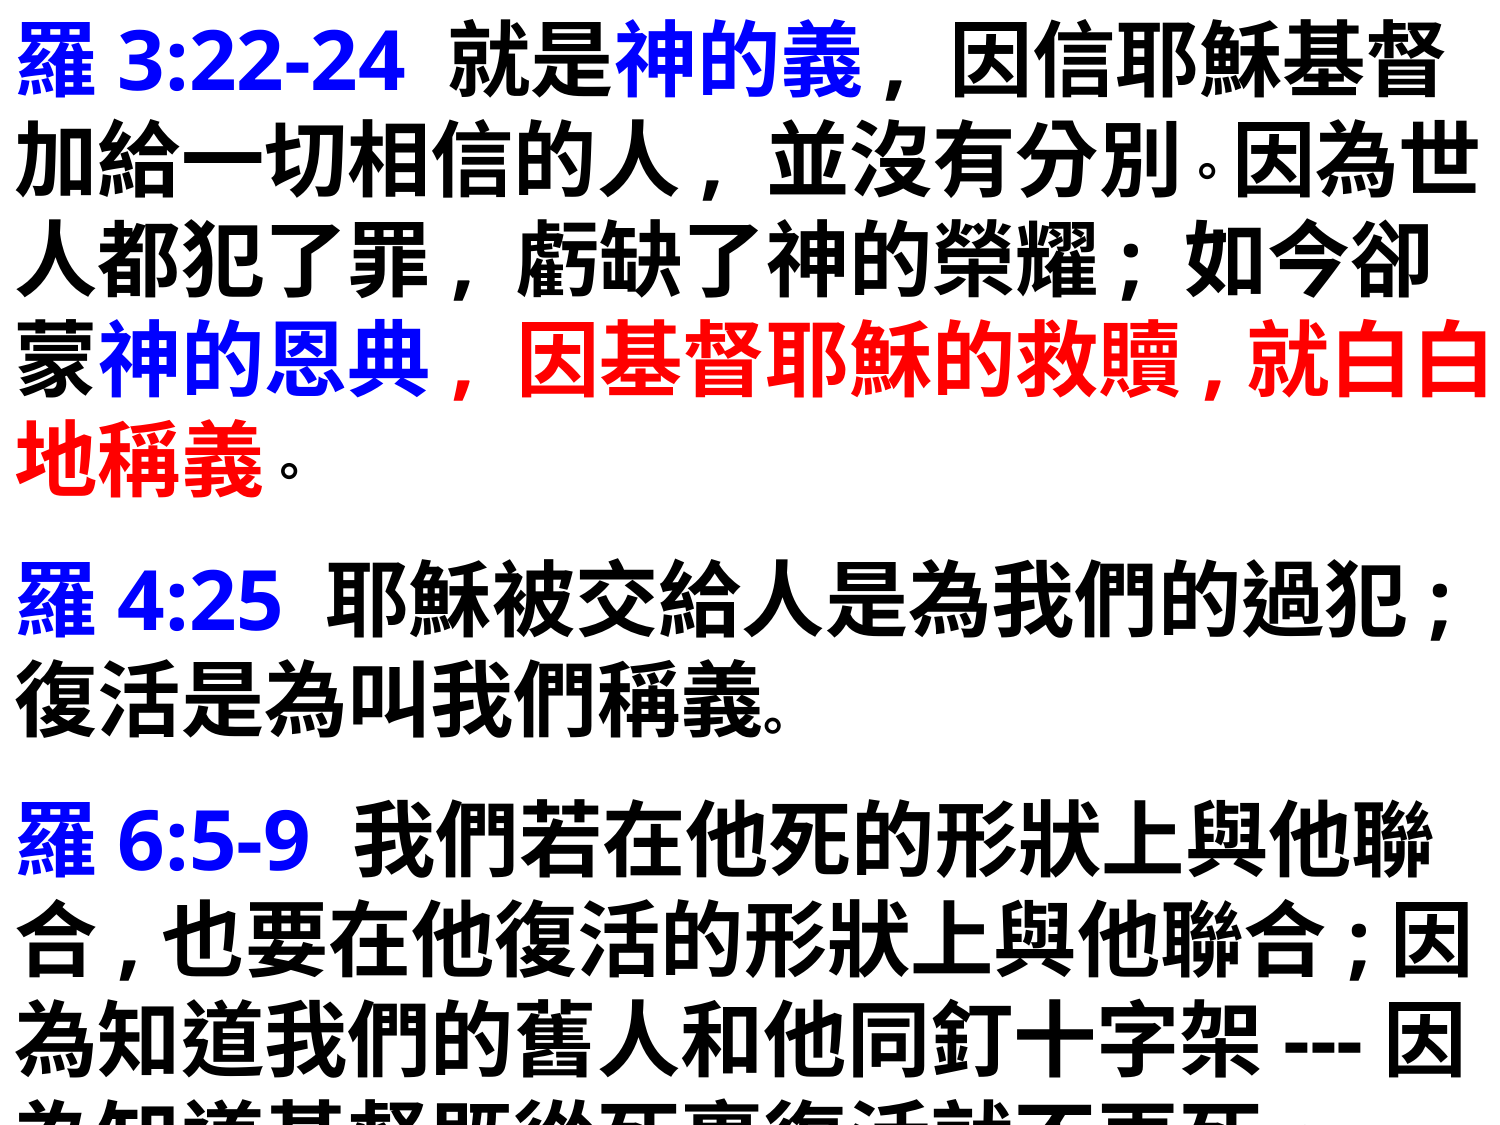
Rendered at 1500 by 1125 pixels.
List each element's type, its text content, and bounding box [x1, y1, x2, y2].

text_box 羅3:22-24 就是神的義, 因信耶穌基督加給一切相信的人, 並沒有分別。因為世人都犯了罪, 虧缺了神的榮耀; 如今卻蒙神的恩典, 因基督耶穌的救贖,就白白地稱義。 羅4:25 耶穌被交給人是為我們的過犯; 復活是為叫我們稱義。 羅6:5-9 我們若在他死的形狀上與他聯合,也要在他復活的形狀上與他聯合;因為知道我們的舊人和他同釘十字架---因為知道基督既從死裏復活就不再死。 [0, 0, 1500, 1125]
